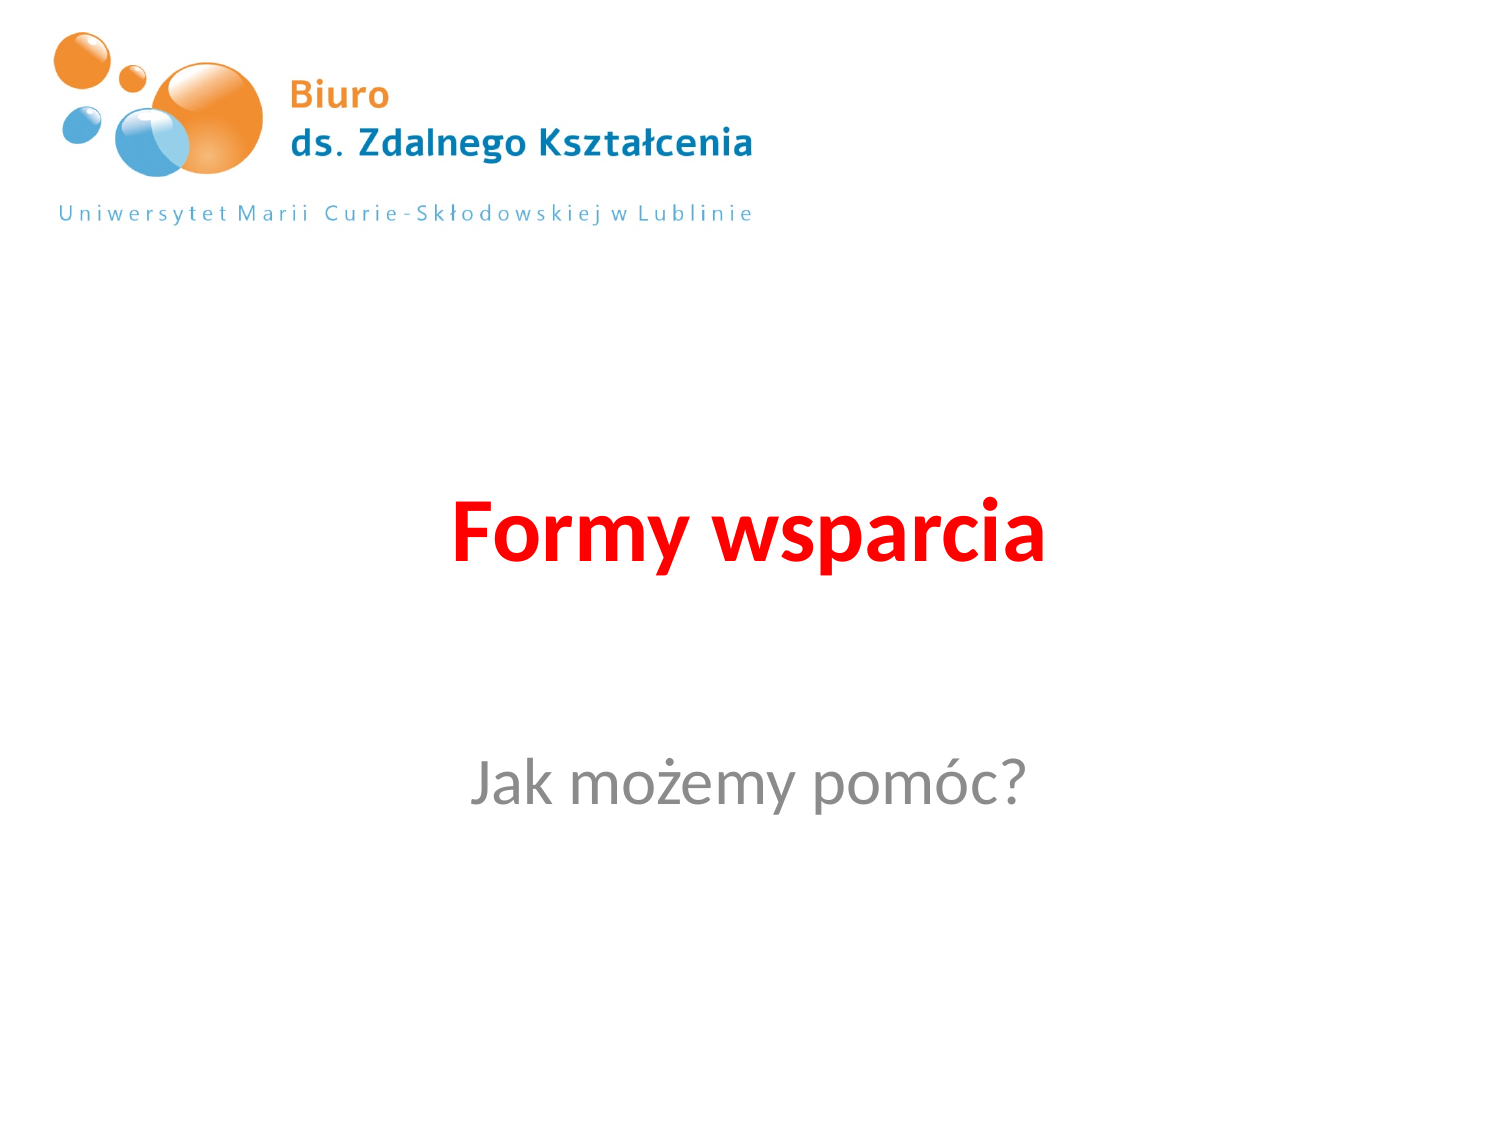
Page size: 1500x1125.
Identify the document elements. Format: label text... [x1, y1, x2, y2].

title Formy wsparcia [112, 349, 1388, 591]
subtitle Jak możemy pomóc? [225, 637, 1275, 925]
picture [52, 31, 758, 232]
